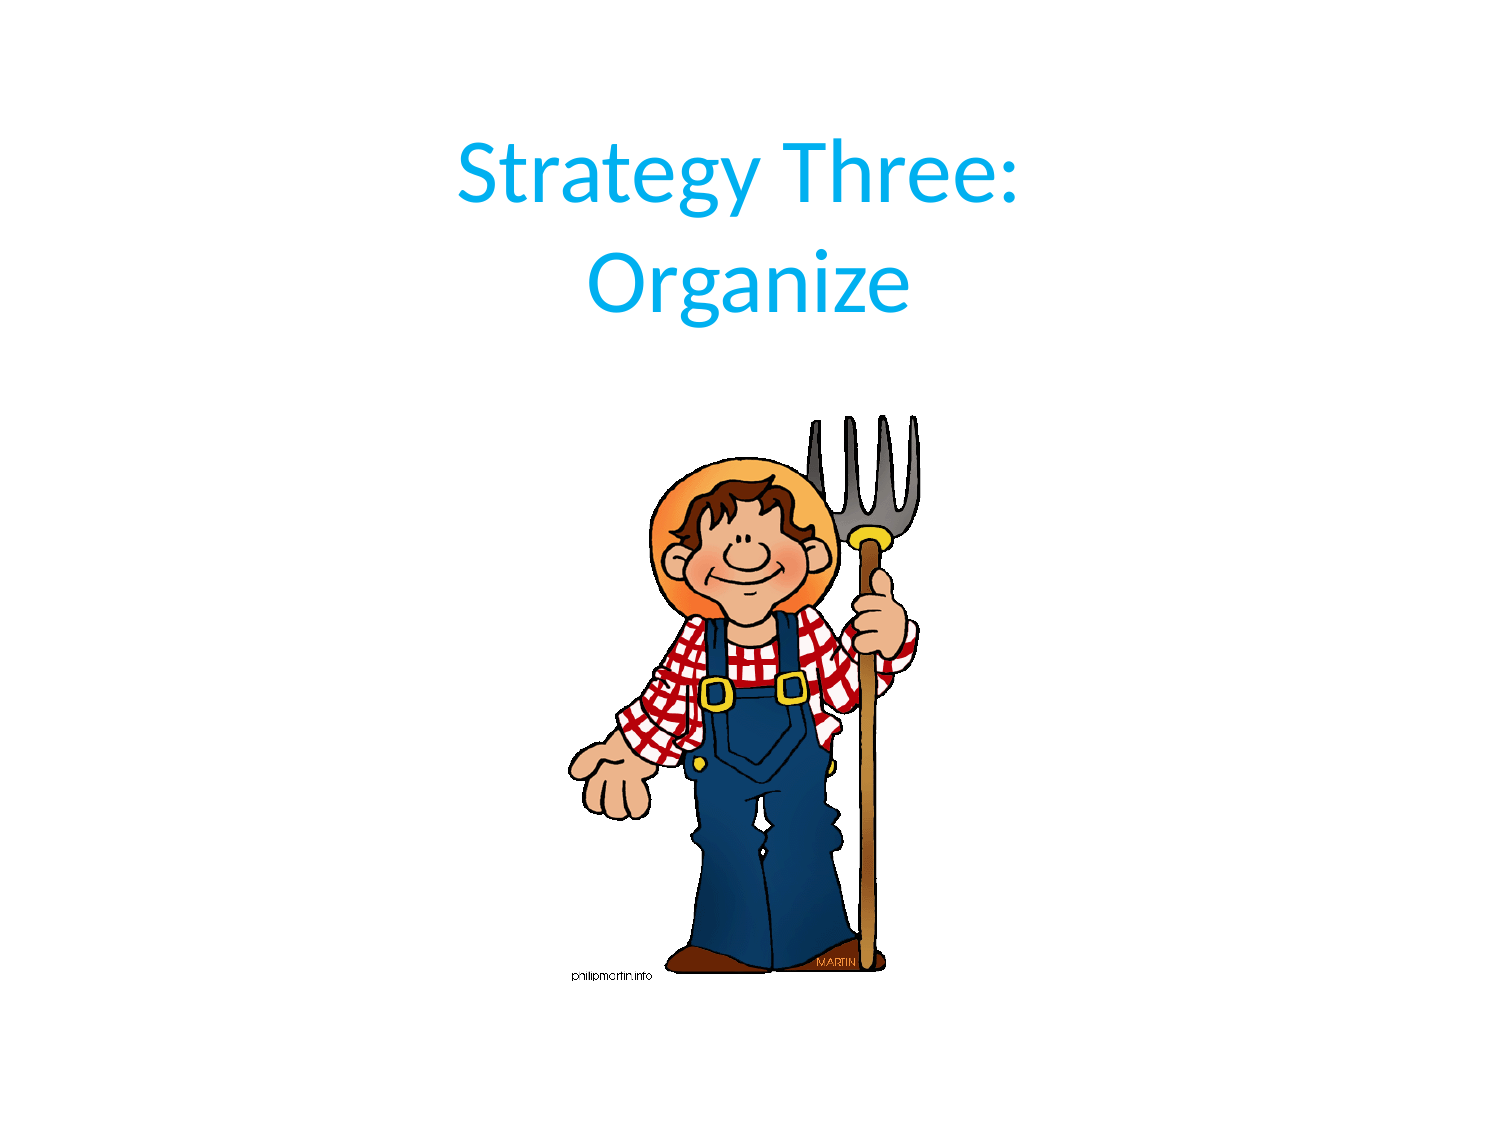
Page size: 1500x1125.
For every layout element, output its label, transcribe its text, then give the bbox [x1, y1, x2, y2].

text_box Strategy Three: Organize [112, 99, 1388, 342]
picture [562, 395, 938, 989]
